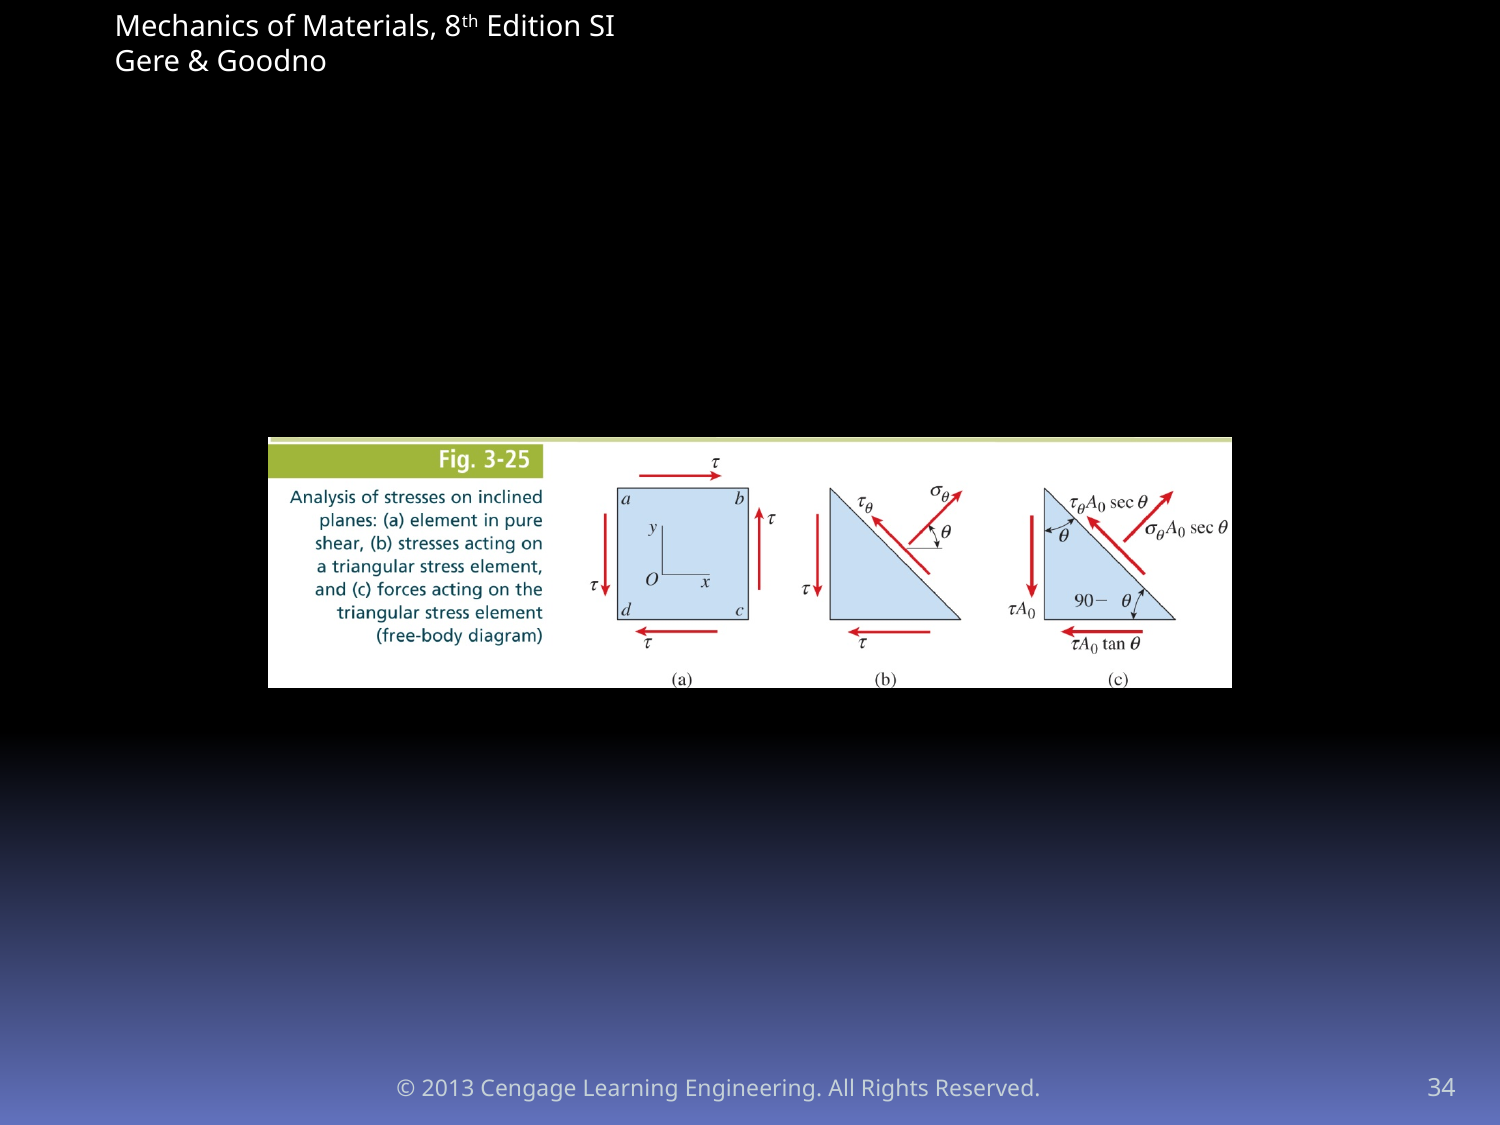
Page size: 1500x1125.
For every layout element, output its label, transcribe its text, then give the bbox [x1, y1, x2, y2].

text_box Mechanics of Materials, 8th Edition SI Gere & Goodno [99, 0, 1450, 85]
slide_number 34 [1412, 1052, 1488, 1113]
footer © 2013 Cengage Learning Engineering. All Rights Reserved. [150, 1052, 1063, 1113]
picture [267, 437, 1232, 688]
